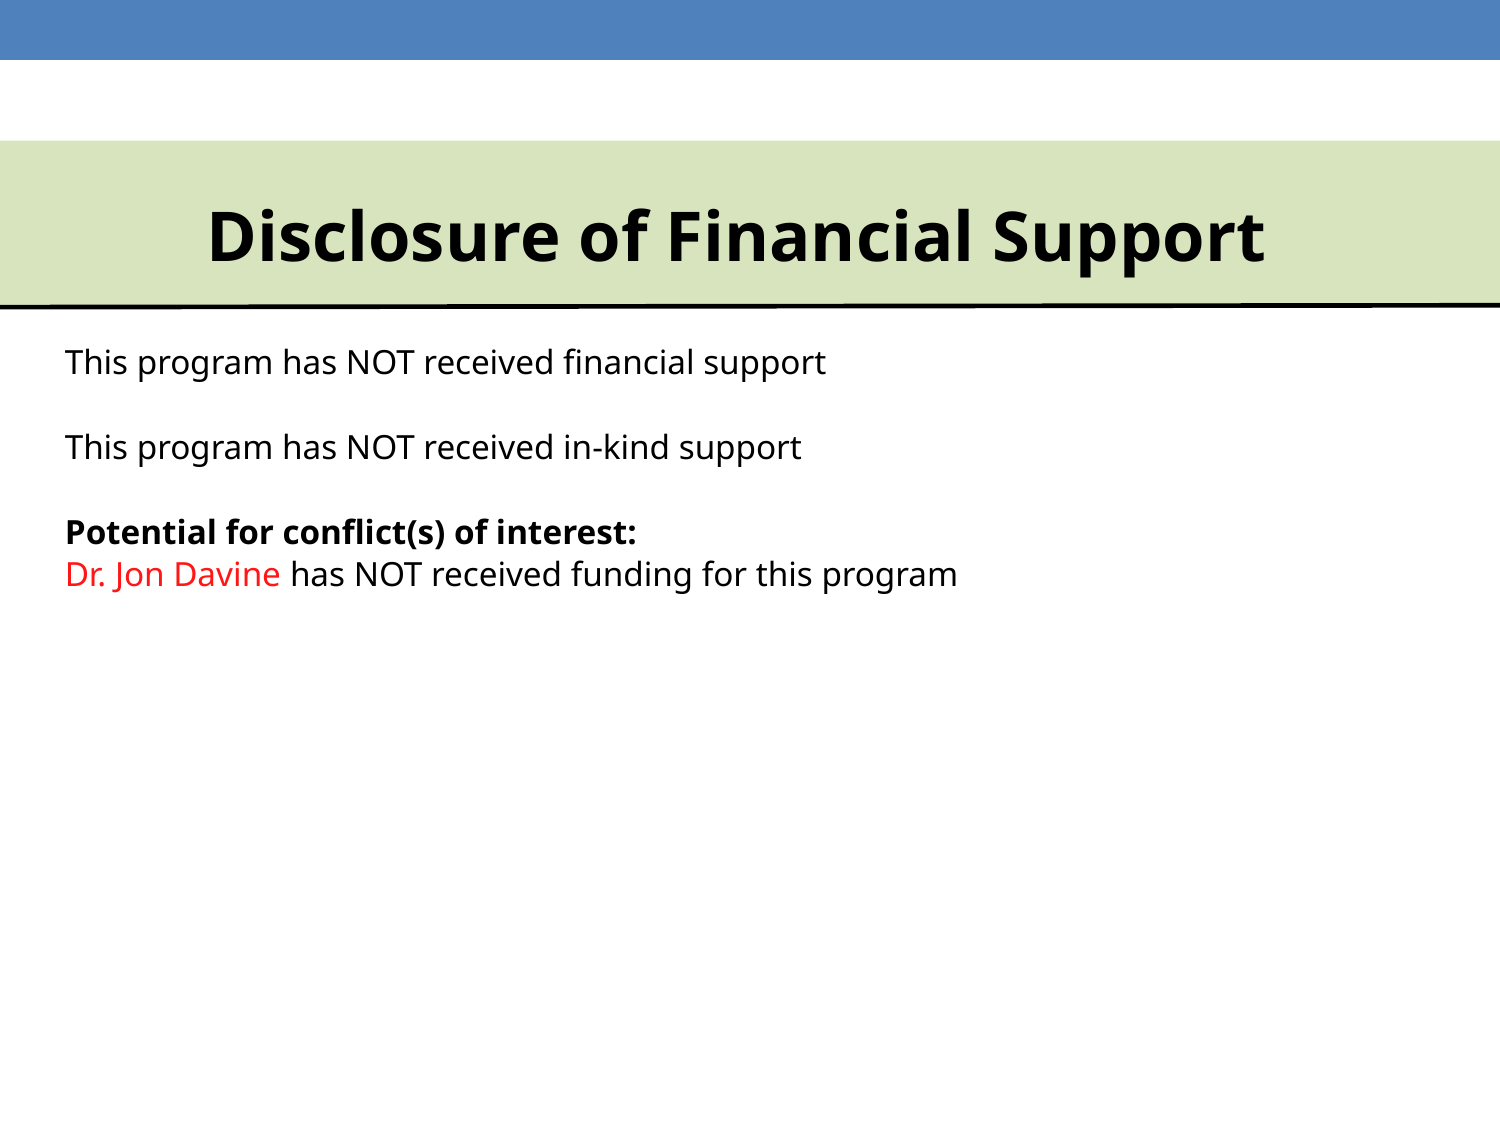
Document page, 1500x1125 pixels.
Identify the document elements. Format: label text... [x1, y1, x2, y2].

text_box [0, 140, 1500, 307]
text_box Disclosure of Financial Support [206, 183, 1313, 275]
text_box This program has NOT received financial support This program has NOT received in-kind support Potential for conflict(s) of interest: Dr. Jon Davine has NOT received funding for this program [49, 331, 1469, 601]
